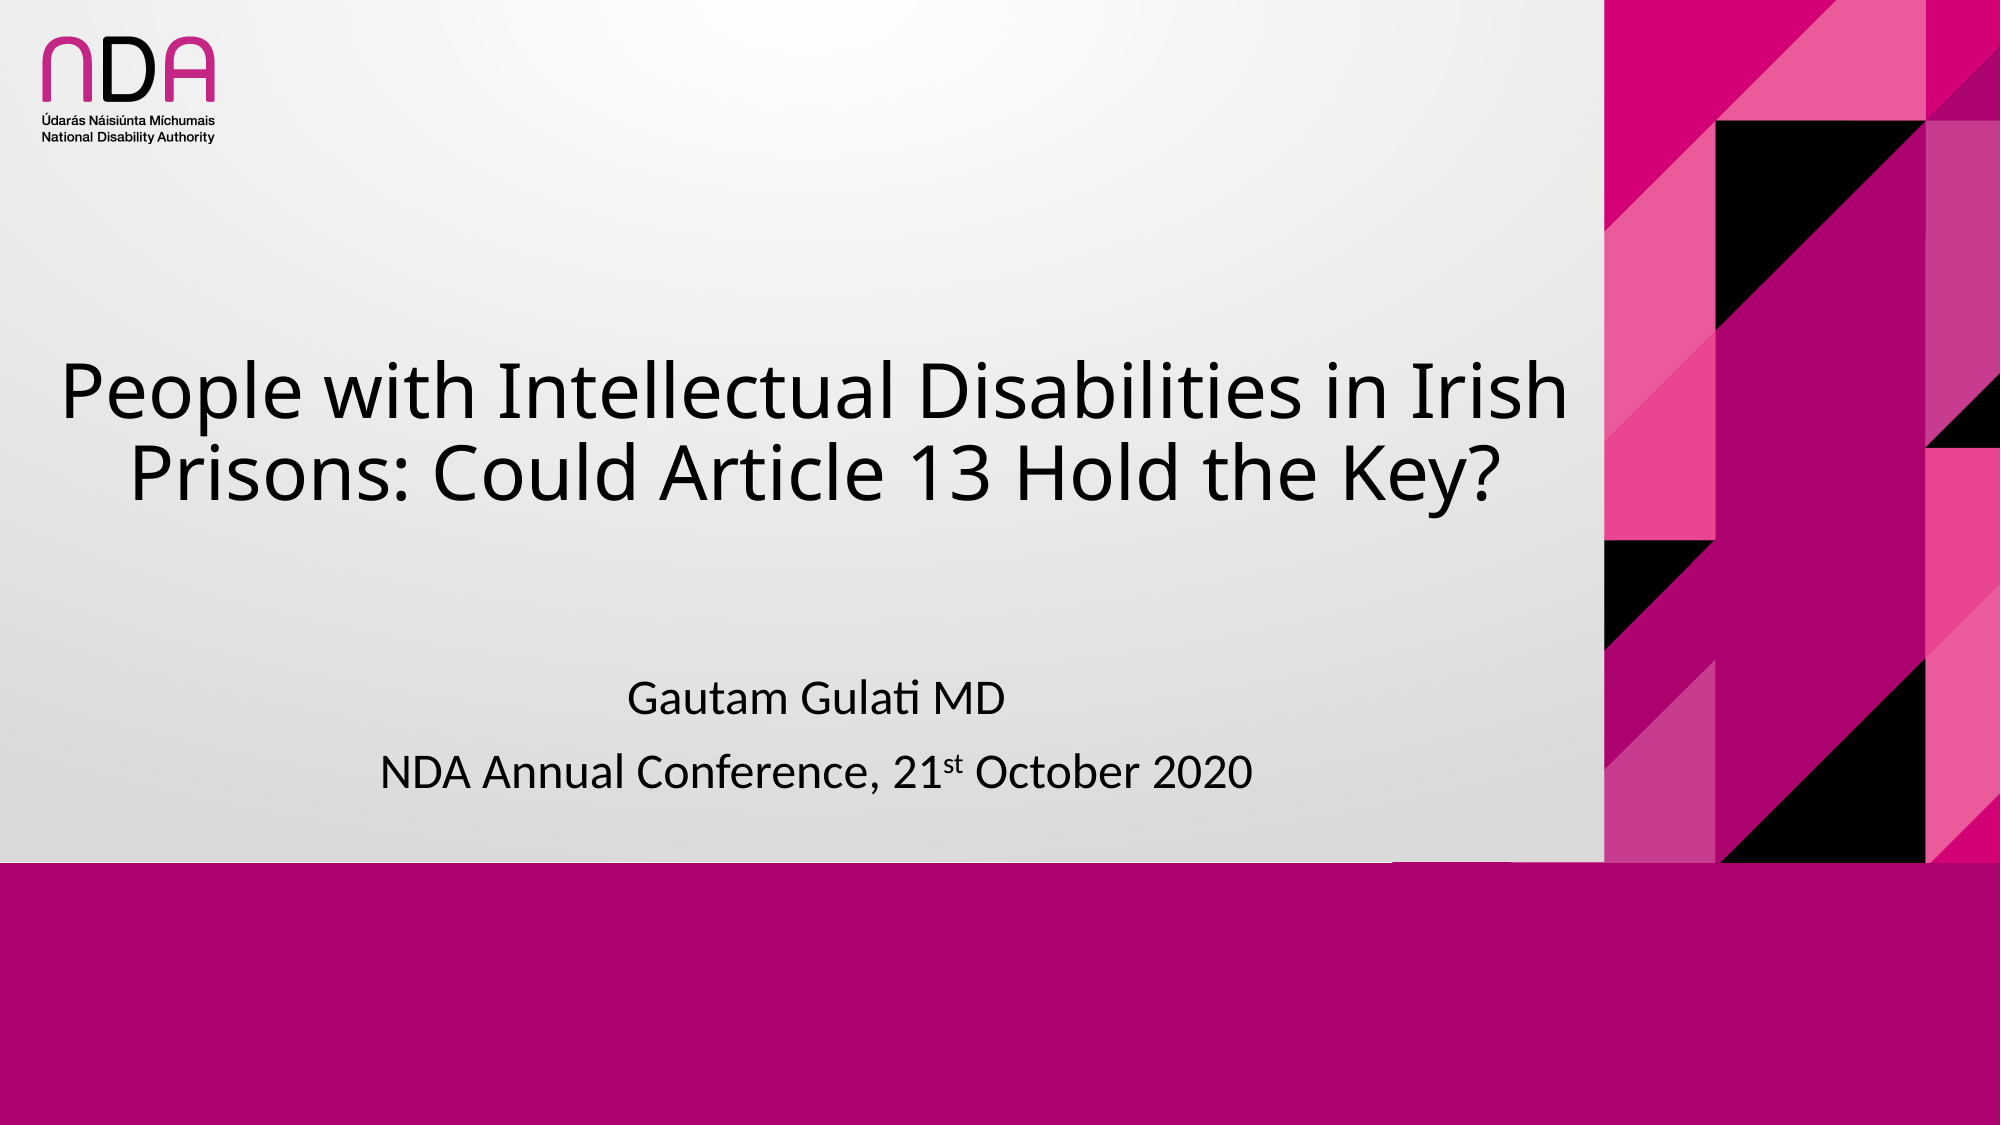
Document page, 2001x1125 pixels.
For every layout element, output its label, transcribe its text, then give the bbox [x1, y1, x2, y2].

title People with Intellectual Disabilities in Irish Prisons: Could Article 13 Hold the Key? [32, 327, 1599, 525]
subtitle Gautam Gulati MD NDA Annual Conference, 21st October 2020 [33, 663, 1599, 831]
picture [0, 0, 2000, 1125]
